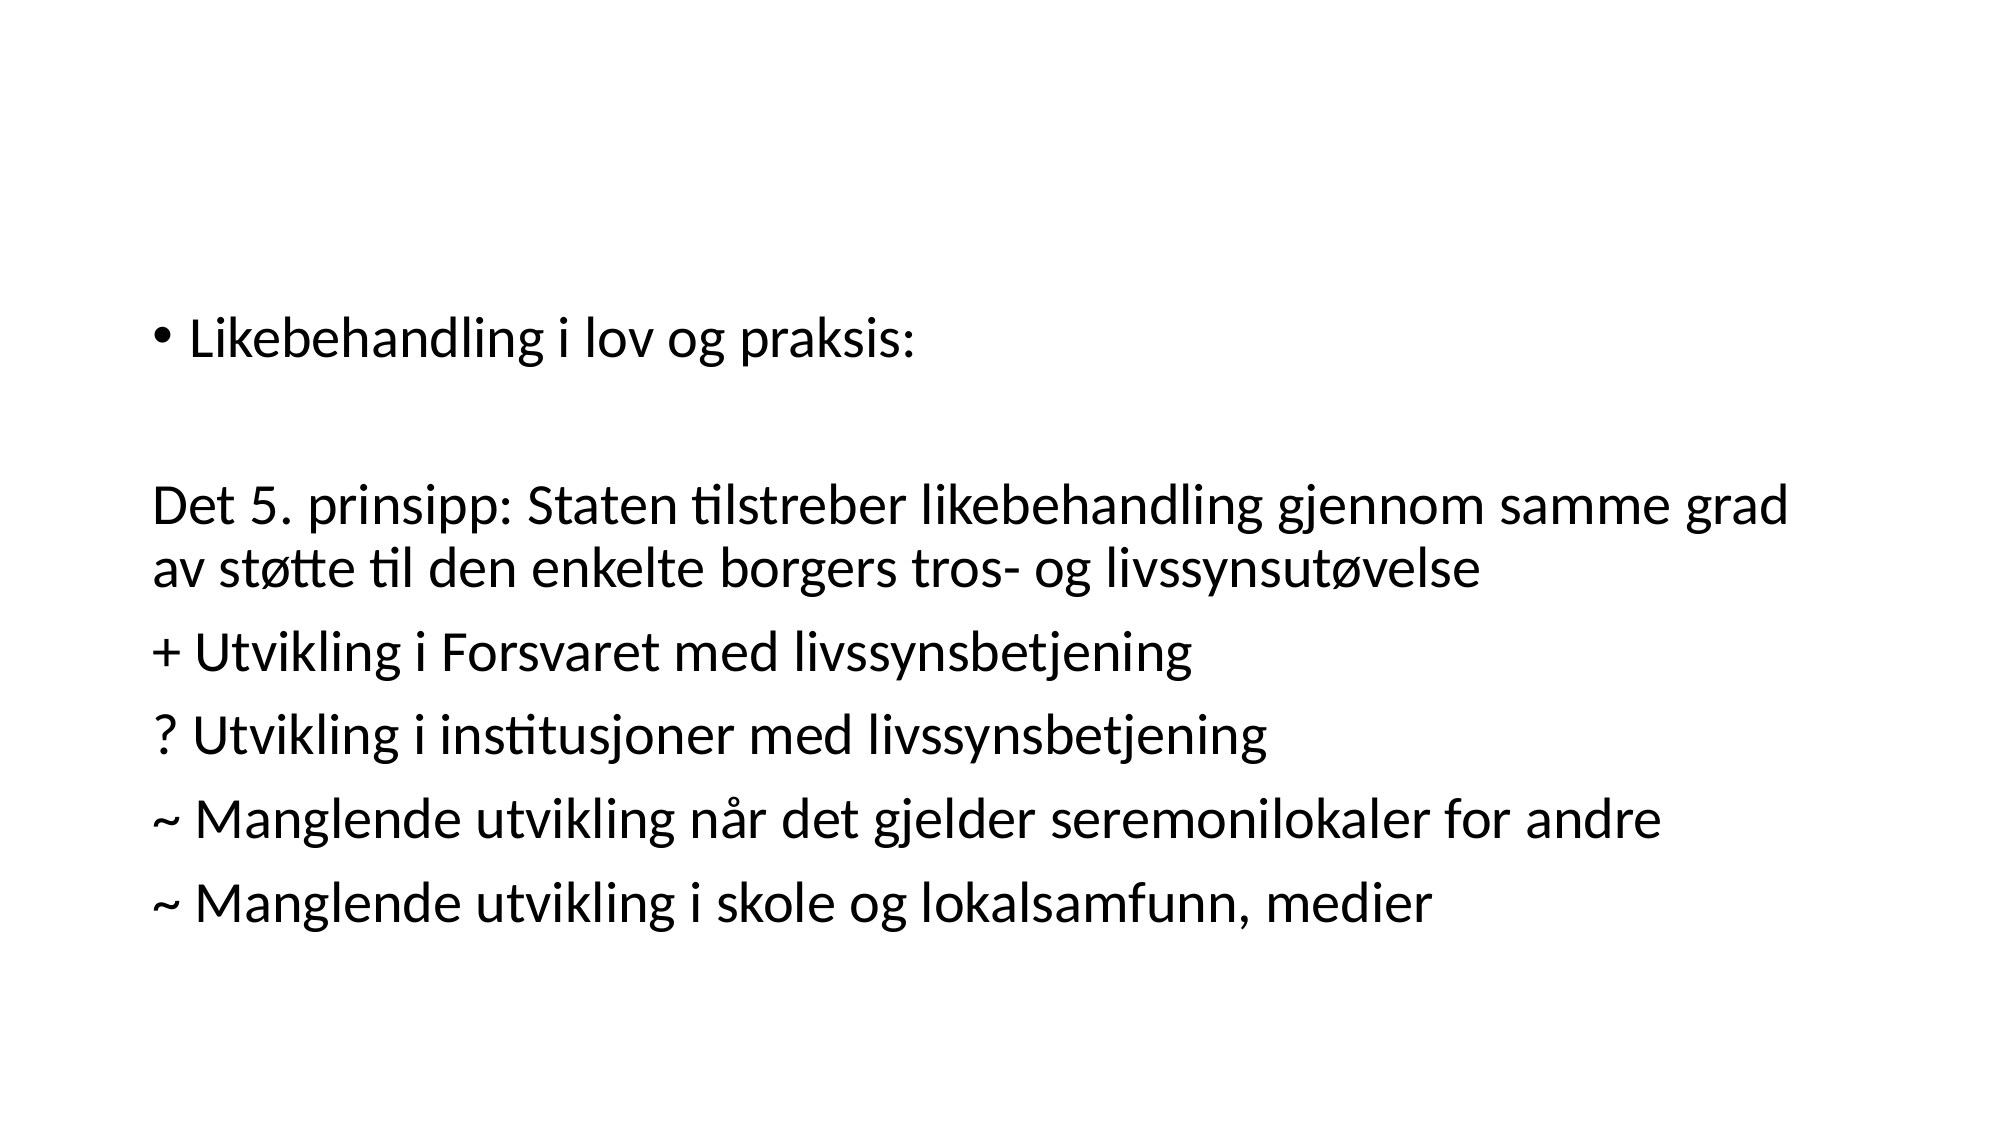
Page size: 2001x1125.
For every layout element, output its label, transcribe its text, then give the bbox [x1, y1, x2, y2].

list Likebehandling i lov og praksis: Det 5. prinsipp: Staten tilstreber likebehandling gjennom samme grad av støtte til den enkelte borgers tros- og livssynsutøvelse + Utvikling i Forsvaret med livssynsbetjening ? Utvikling i institusjoner med livssynsbetjening ~ Manglende utvikling når det gjelder seremonilokaler for andre ~ Manglende utvikling i skole og lokalsamfunn, medier [137, 299, 1863, 1014]
